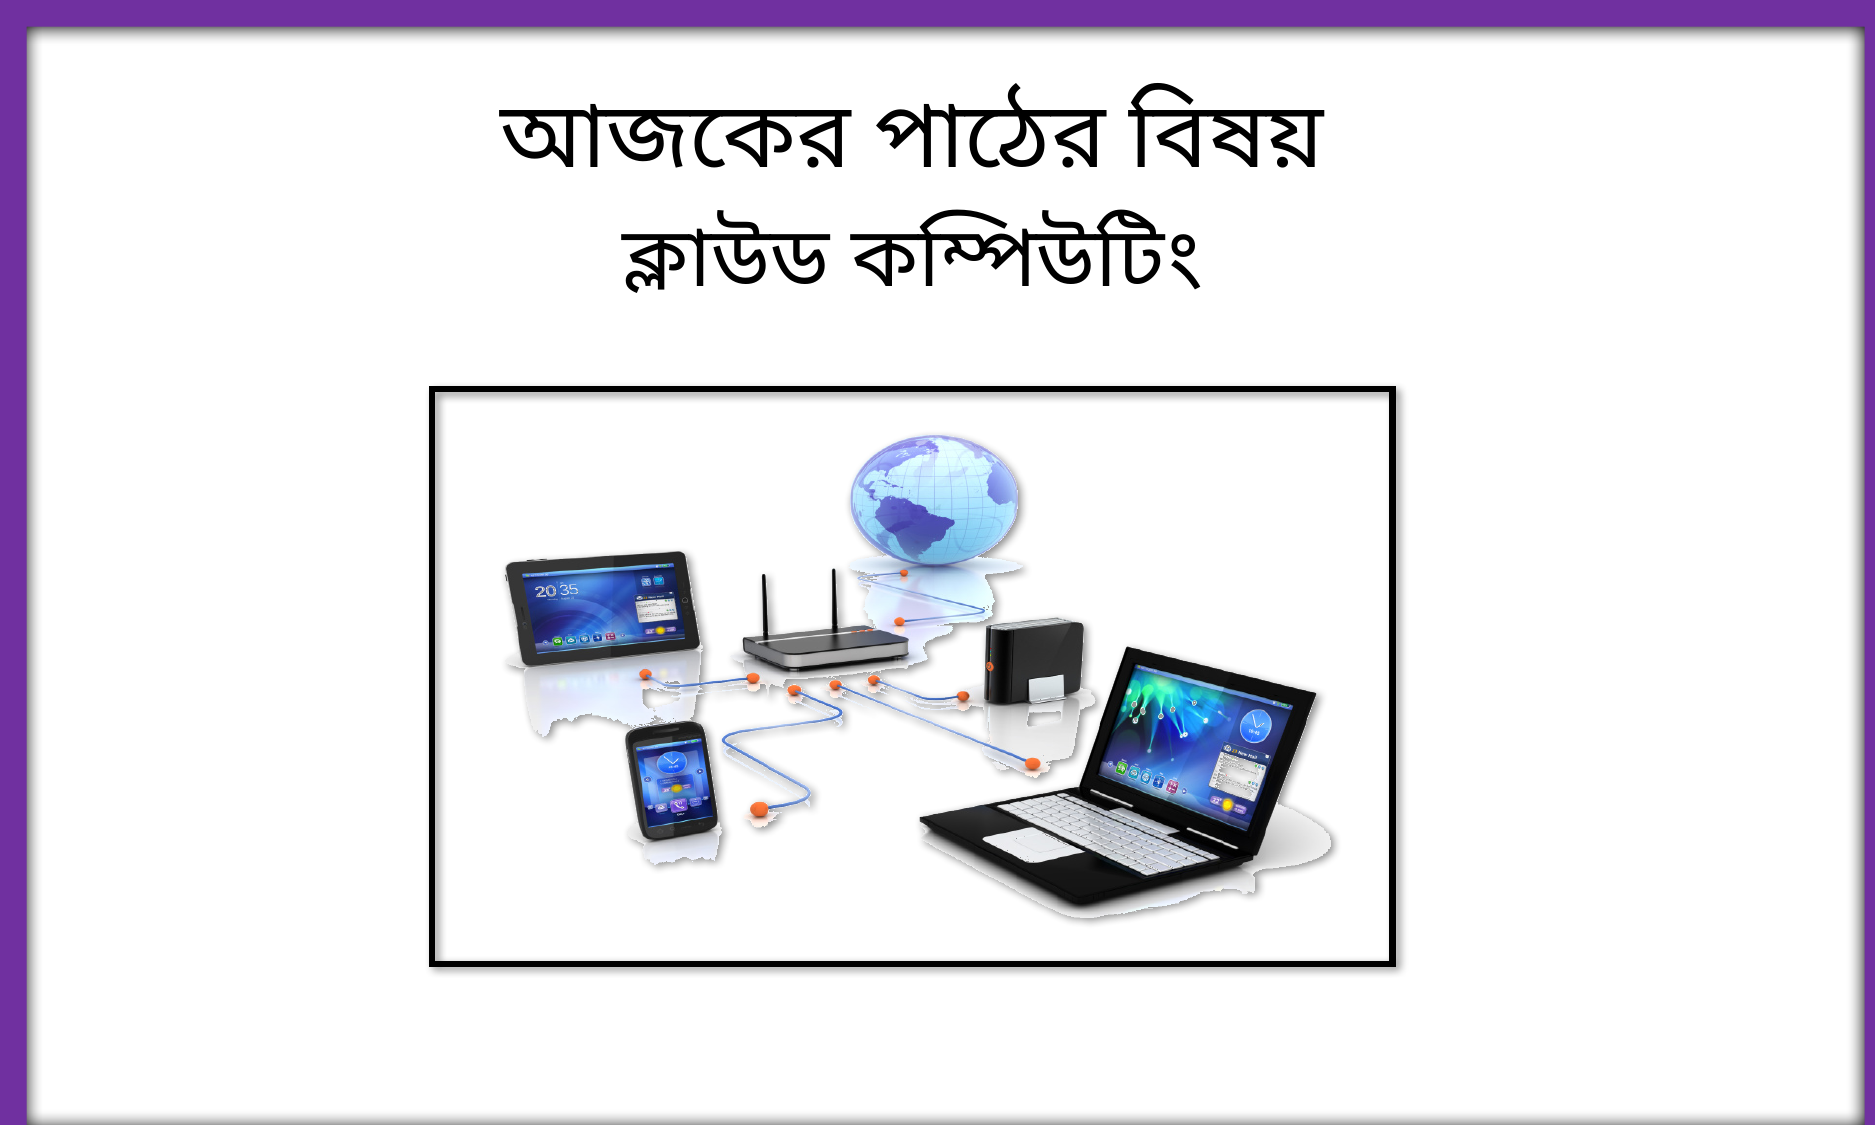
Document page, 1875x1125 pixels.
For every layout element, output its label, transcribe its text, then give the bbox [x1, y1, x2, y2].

text_box ক্লাউড কম্পিউটিং [607, 195, 1217, 310]
picture [435, 391, 1390, 961]
text_box আজকের পাঠের বিষয় [485, 68, 1340, 194]
